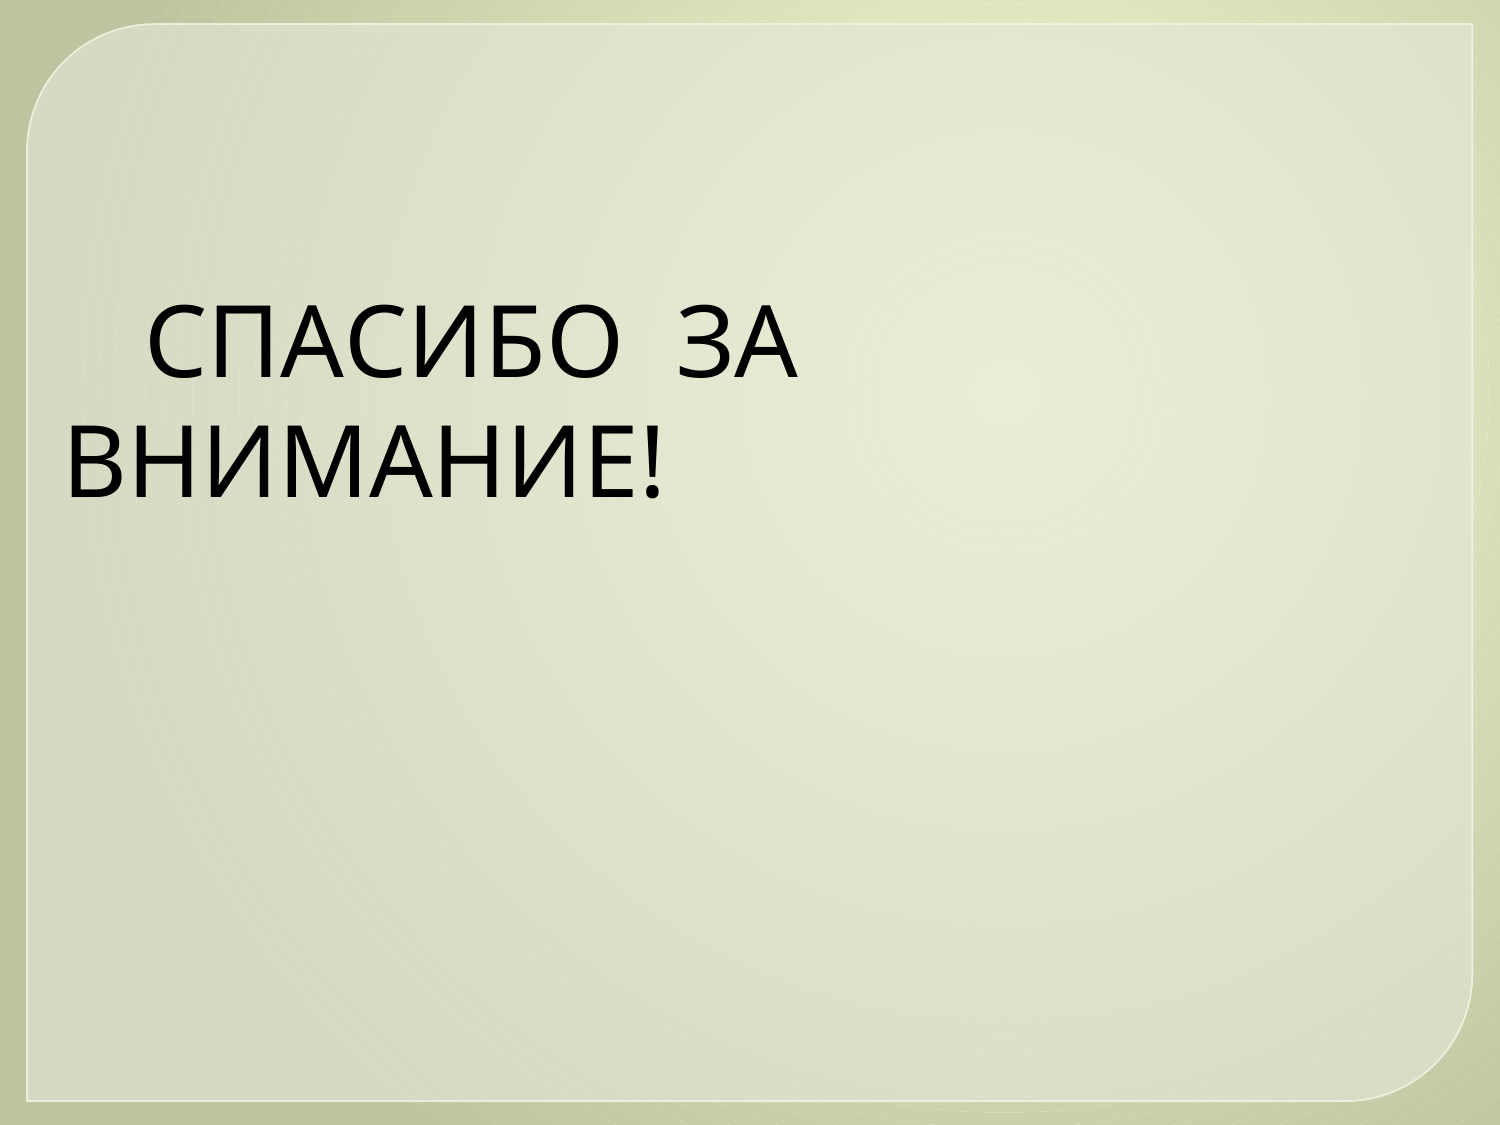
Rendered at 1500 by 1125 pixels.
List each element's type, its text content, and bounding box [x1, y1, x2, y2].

list СПАСИБО ЗА ВНИМАНИЕ! [0, 270, 1350, 1013]
